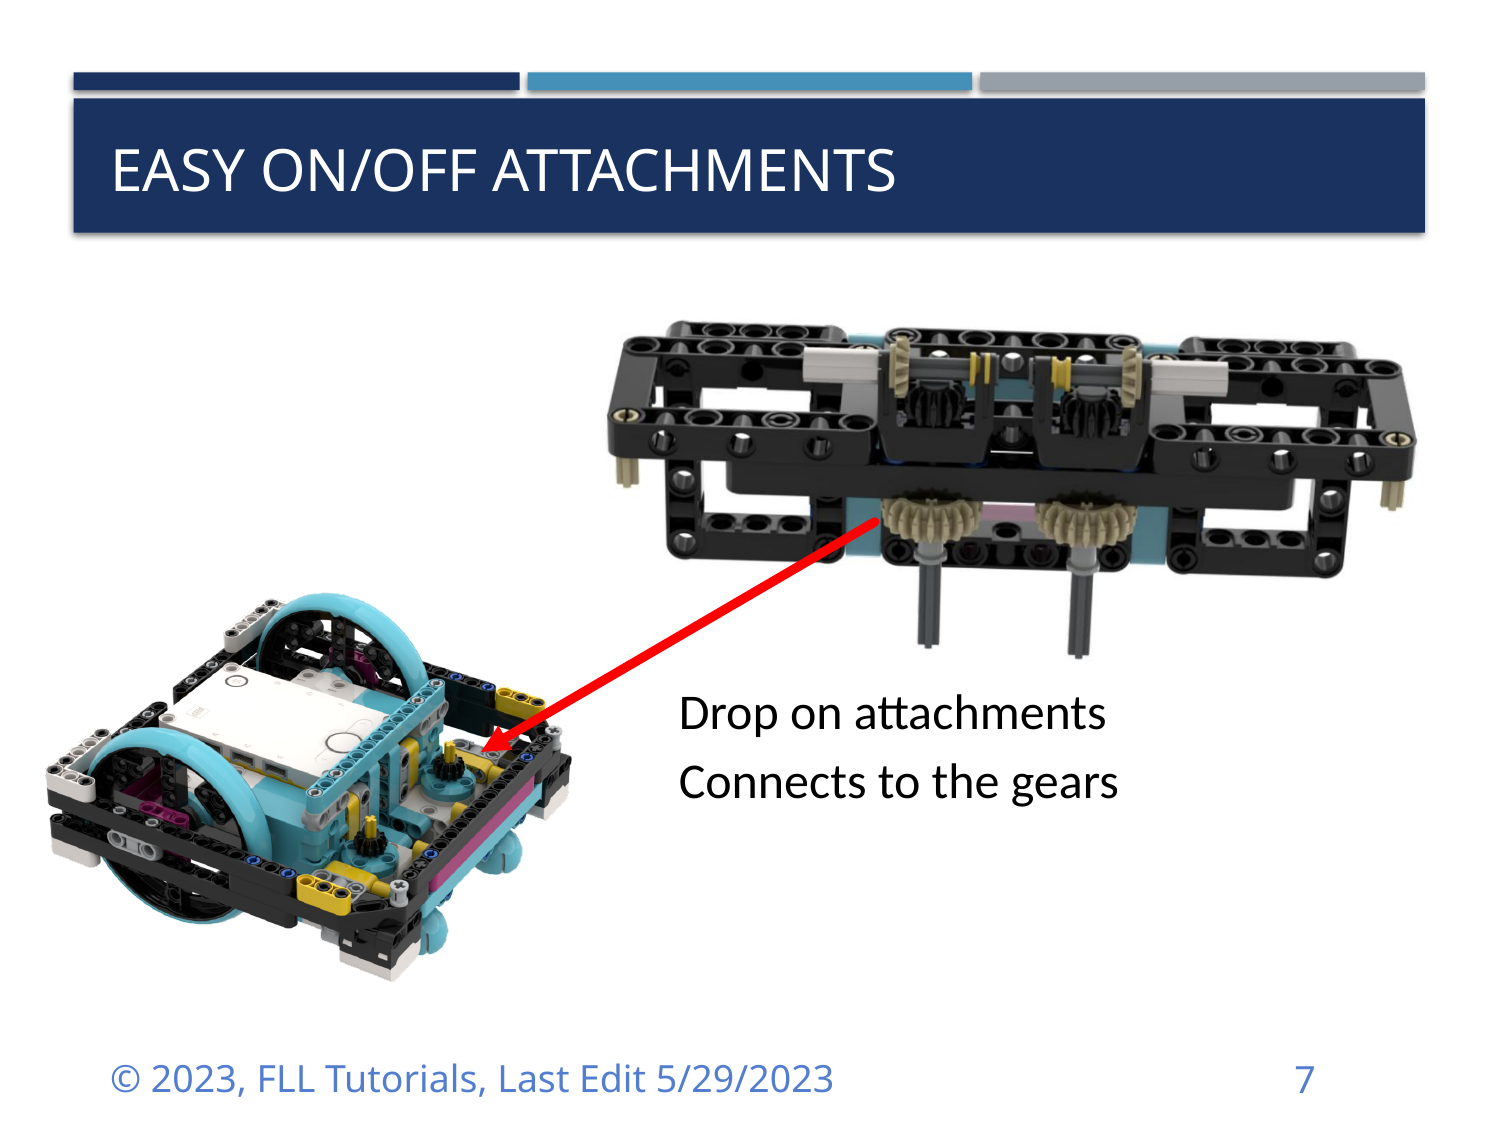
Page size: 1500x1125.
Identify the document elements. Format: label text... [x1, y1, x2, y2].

slide_number 7 [1279, 1048, 1406, 1109]
text_box Drop on attachments Connects to the gears [644, 712, 1218, 900]
picture [30, 583, 620, 1000]
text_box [480, 521, 876, 753]
footer © 2023, FLL Tutorials, Last Edit 5/29/2023 [95, 1047, 895, 1108]
picture [575, 250, 1500, 702]
title EaSY ON/OFF ATTACHMENTS [95, 112, 1406, 211]
